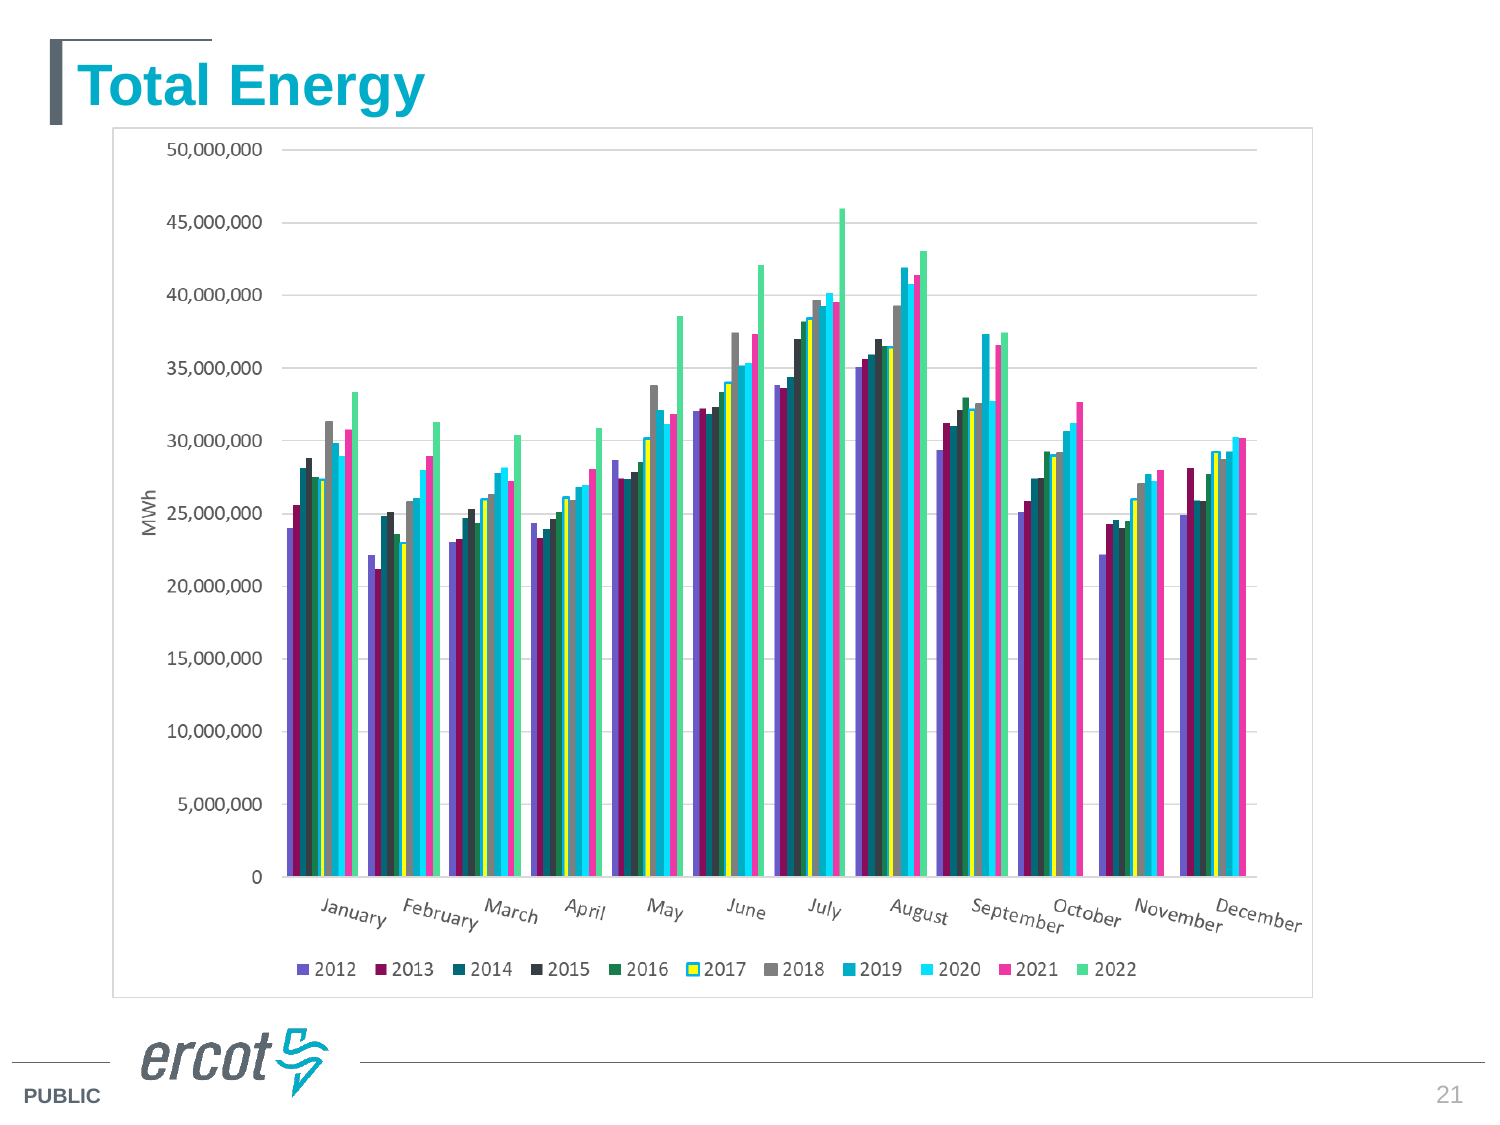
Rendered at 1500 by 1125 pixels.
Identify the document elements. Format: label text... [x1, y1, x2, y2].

slide_number 21 [1412, 1076, 1488, 1112]
picture [112, 127, 1314, 998]
picture [137, 1024, 332, 1100]
title Total Energy [62, 39, 1450, 125]
